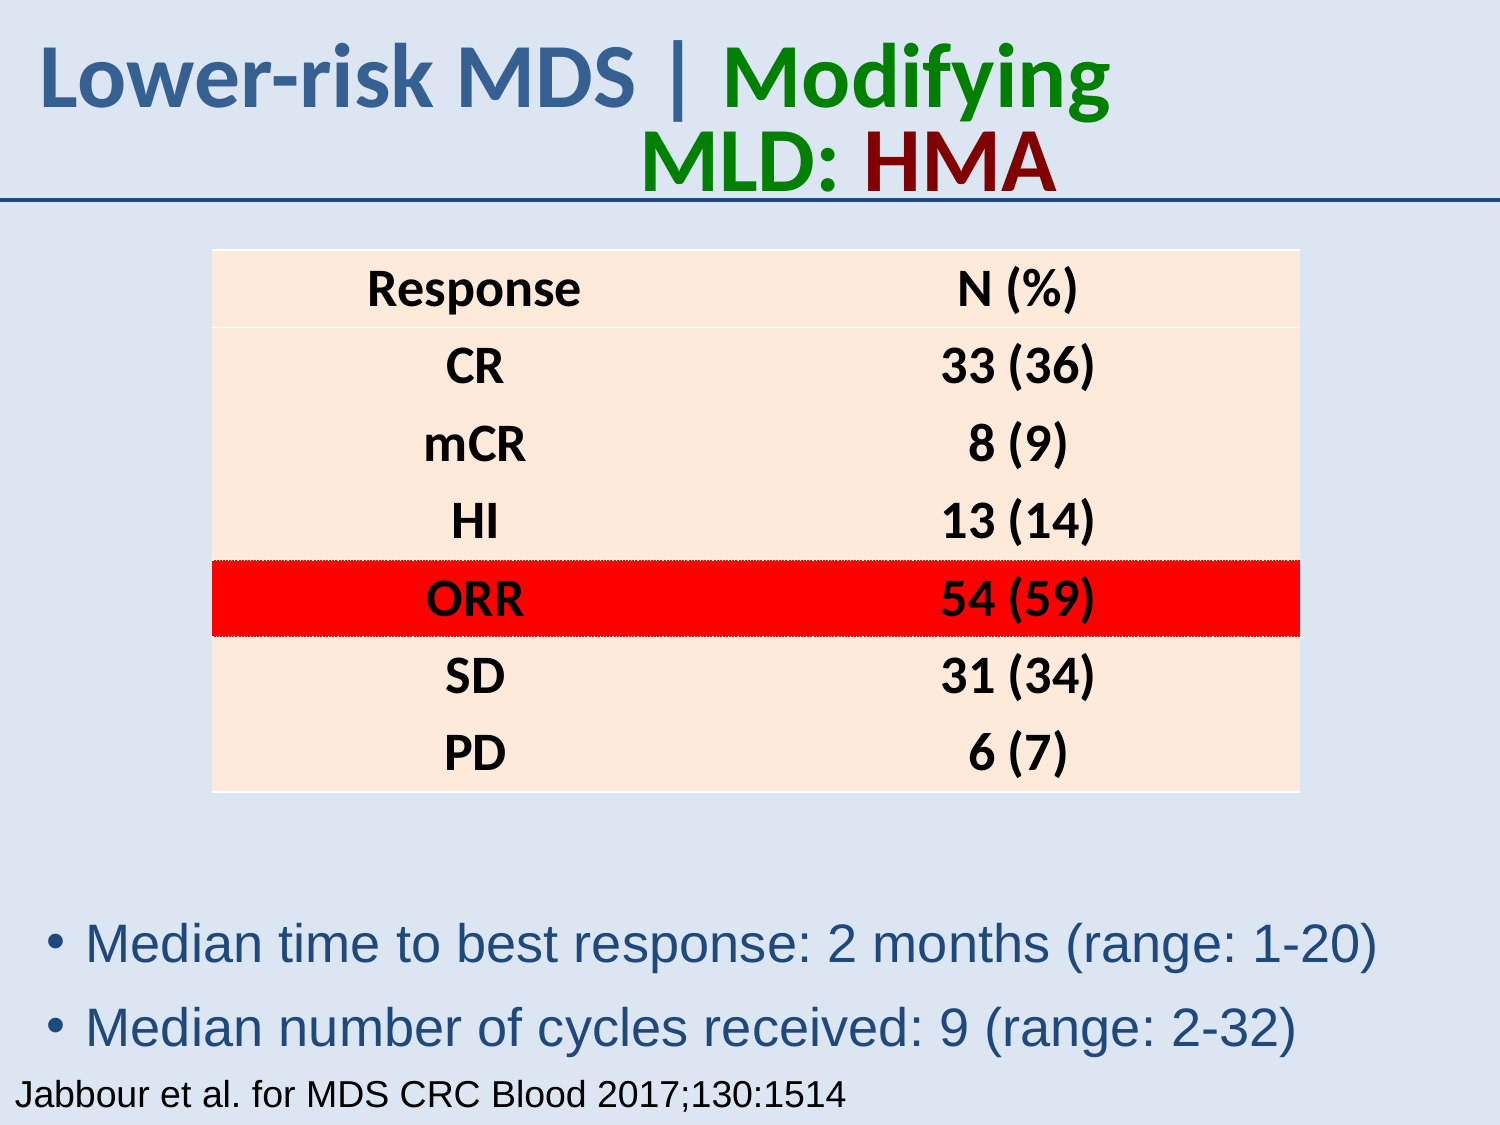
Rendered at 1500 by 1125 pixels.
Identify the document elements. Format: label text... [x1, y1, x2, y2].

table_cell 8 (9) [737, 405, 1300, 482]
table_cell 6 (7) [737, 715, 1300, 791]
table_cell HI [212, 482, 737, 560]
table_cell 13 (14) [737, 482, 1300, 560]
table_header N (%) [737, 251, 1300, 327]
text_box Median time to best response: 2 months (range: 1-20) Median number of cycles received: 9 (range: 2-32) [32, 900, 1495, 1065]
table_cell 31 (34) [737, 637, 1300, 715]
text_box Lower-risk MDS | Modifying MLD: HMA [24, 35, 1475, 175]
table_cell CR [212, 328, 737, 405]
table_cell 33 (36) [737, 328, 1300, 405]
table_cell mCR [212, 405, 737, 482]
table_cell 54 (59) [737, 560, 1300, 637]
table_cell PD [212, 715, 737, 791]
table_cell ORR [212, 560, 737, 637]
text_box Jabbour et al. for MDS CRC Blood 2017;130:1514 [0, 1062, 963, 1123]
table_cell SD [212, 637, 737, 715]
table_header Response [212, 251, 737, 327]
